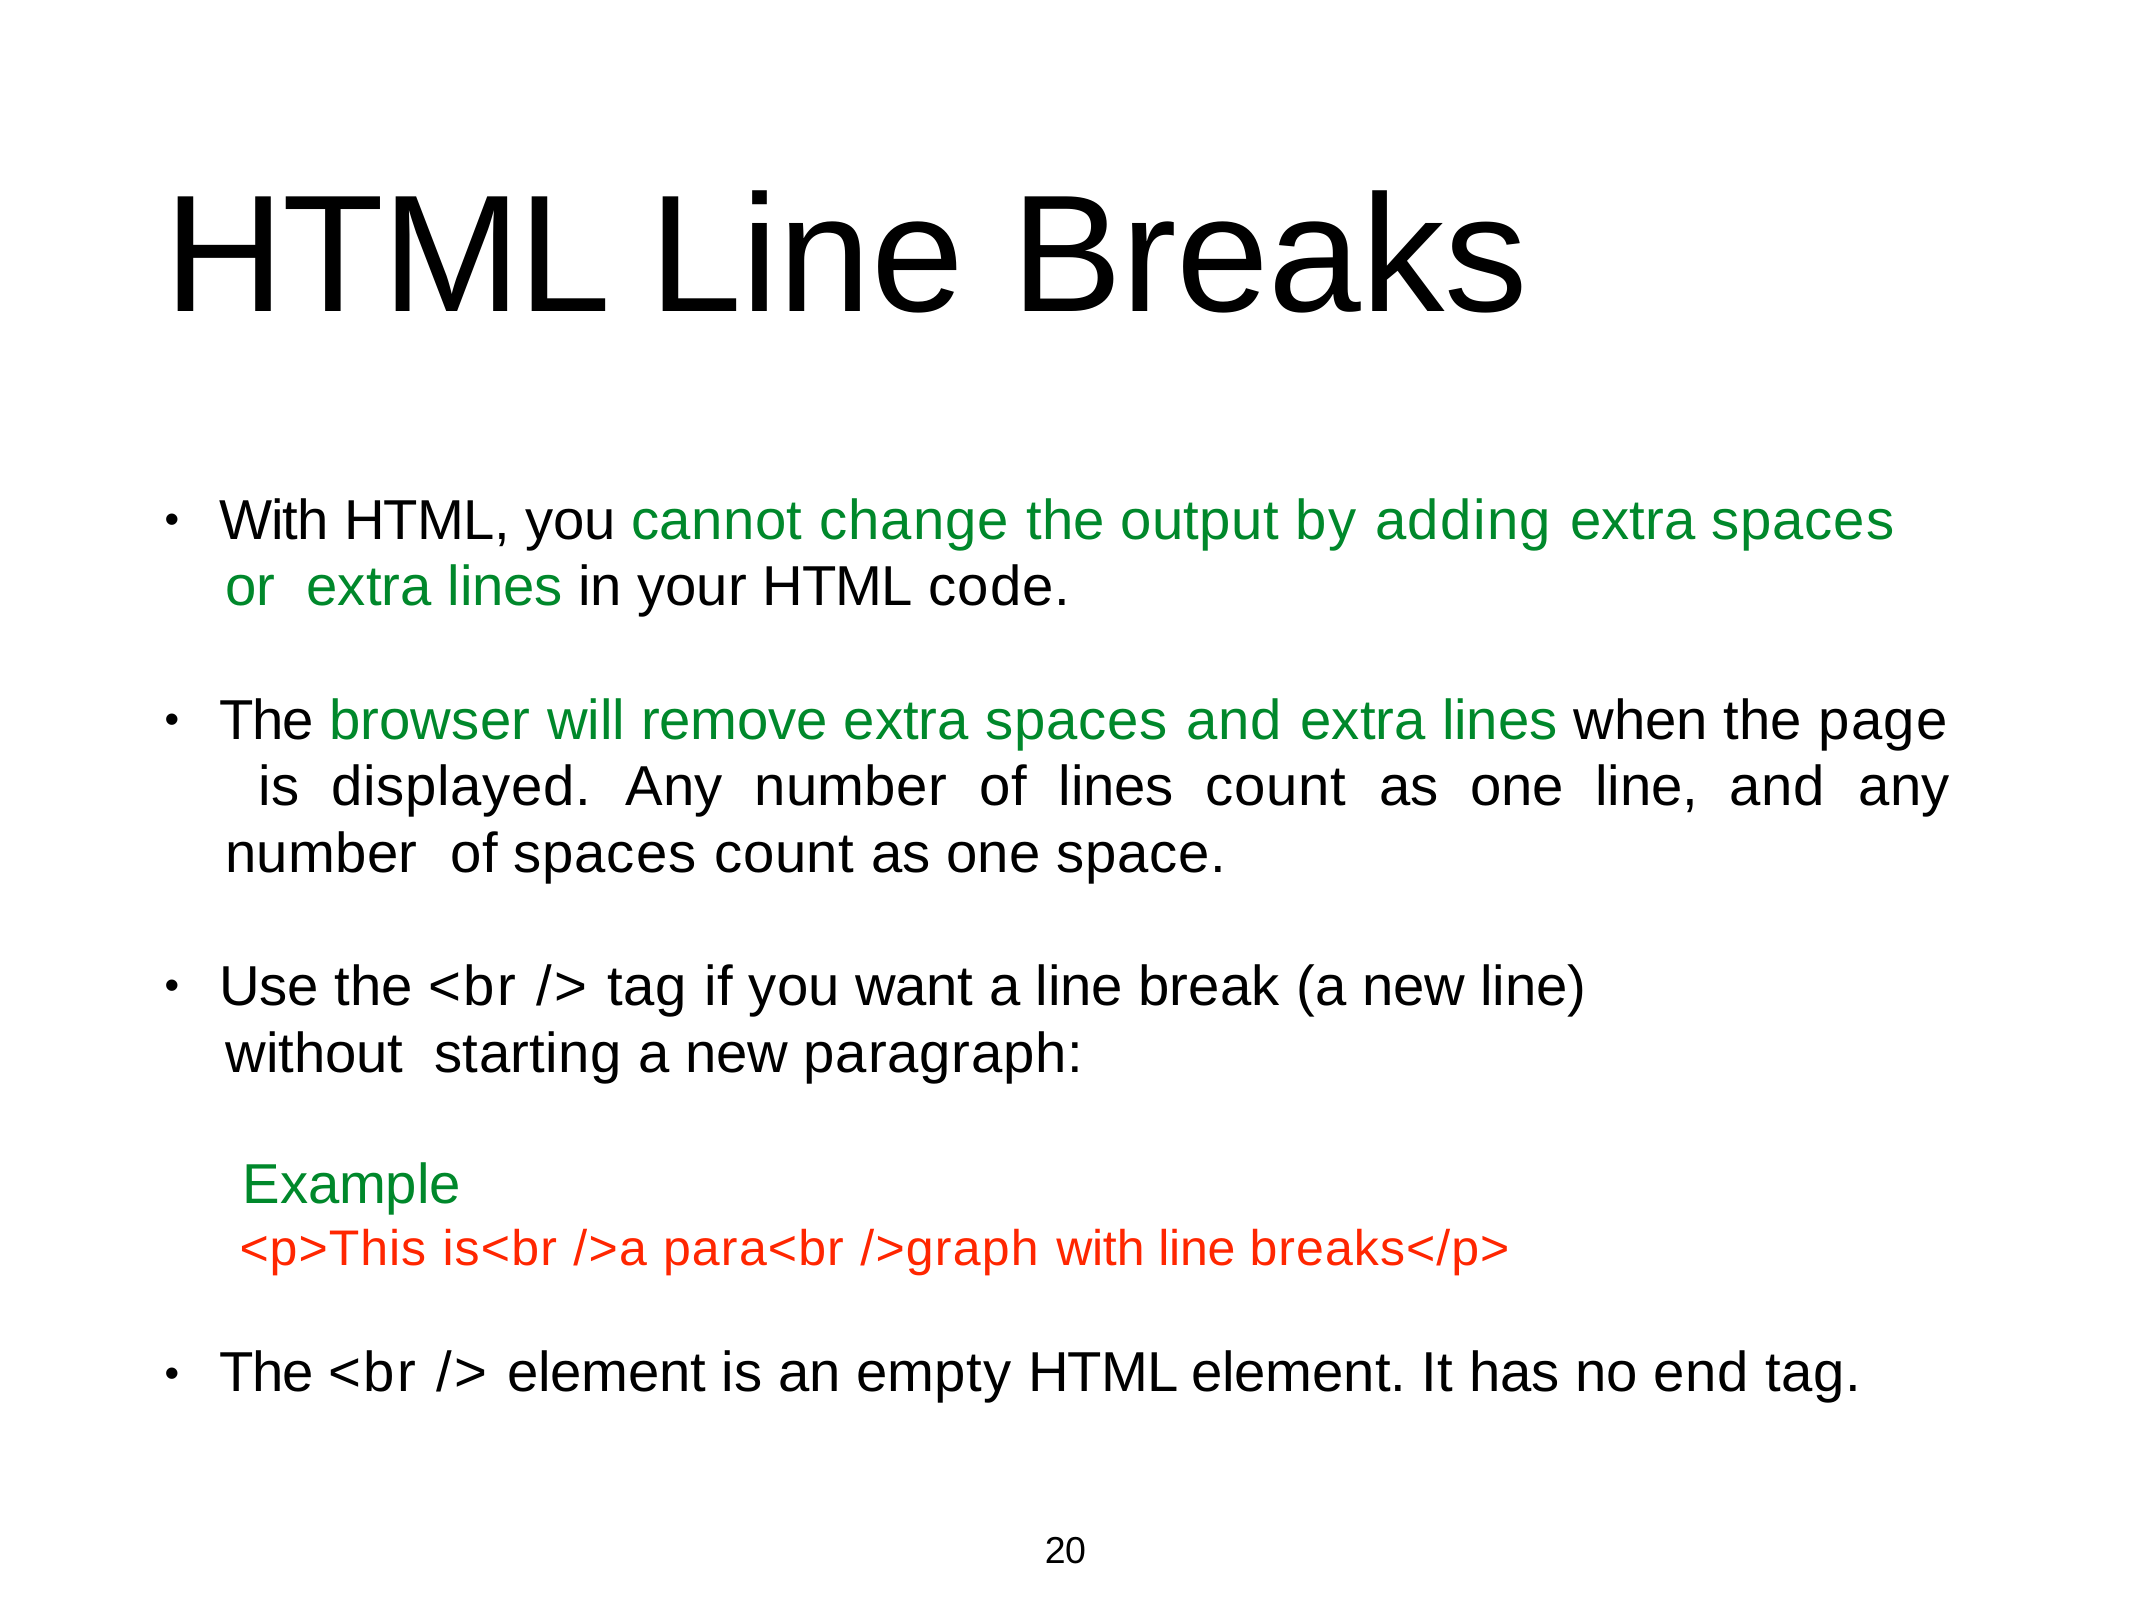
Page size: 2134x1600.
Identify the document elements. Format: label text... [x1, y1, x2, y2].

text_box Use the <br /> tag if you want a line break (a new line) without starting a new paragraph: [217, 950, 1780, 1084]
text_box The browser will remove extra spaces and extra lines when the page is displayed. Any number of lines count as one line, and any number of spaces count as one space. [217, 683, 1951, 884]
text_box Example <p>This is<br />a para<br />graph with line breaks</p> [237, 1147, 1511, 1276]
text_box • [162, 691, 188, 742]
text_box With HTML, you cannot change the output by adding extra spaces or extra lines in your HTML code. [217, 483, 1960, 618]
text_box • [162, 491, 188, 542]
title HTML Line Breaks [162, 84, 1971, 413]
text_box • [162, 1345, 188, 1396]
slide_number 20 [168, 1437, 1901, 1600]
text_box • [162, 957, 188, 1009]
text_box The <br /> element is an empty HTML element. It has no end tag. [217, 1335, 1866, 1403]
